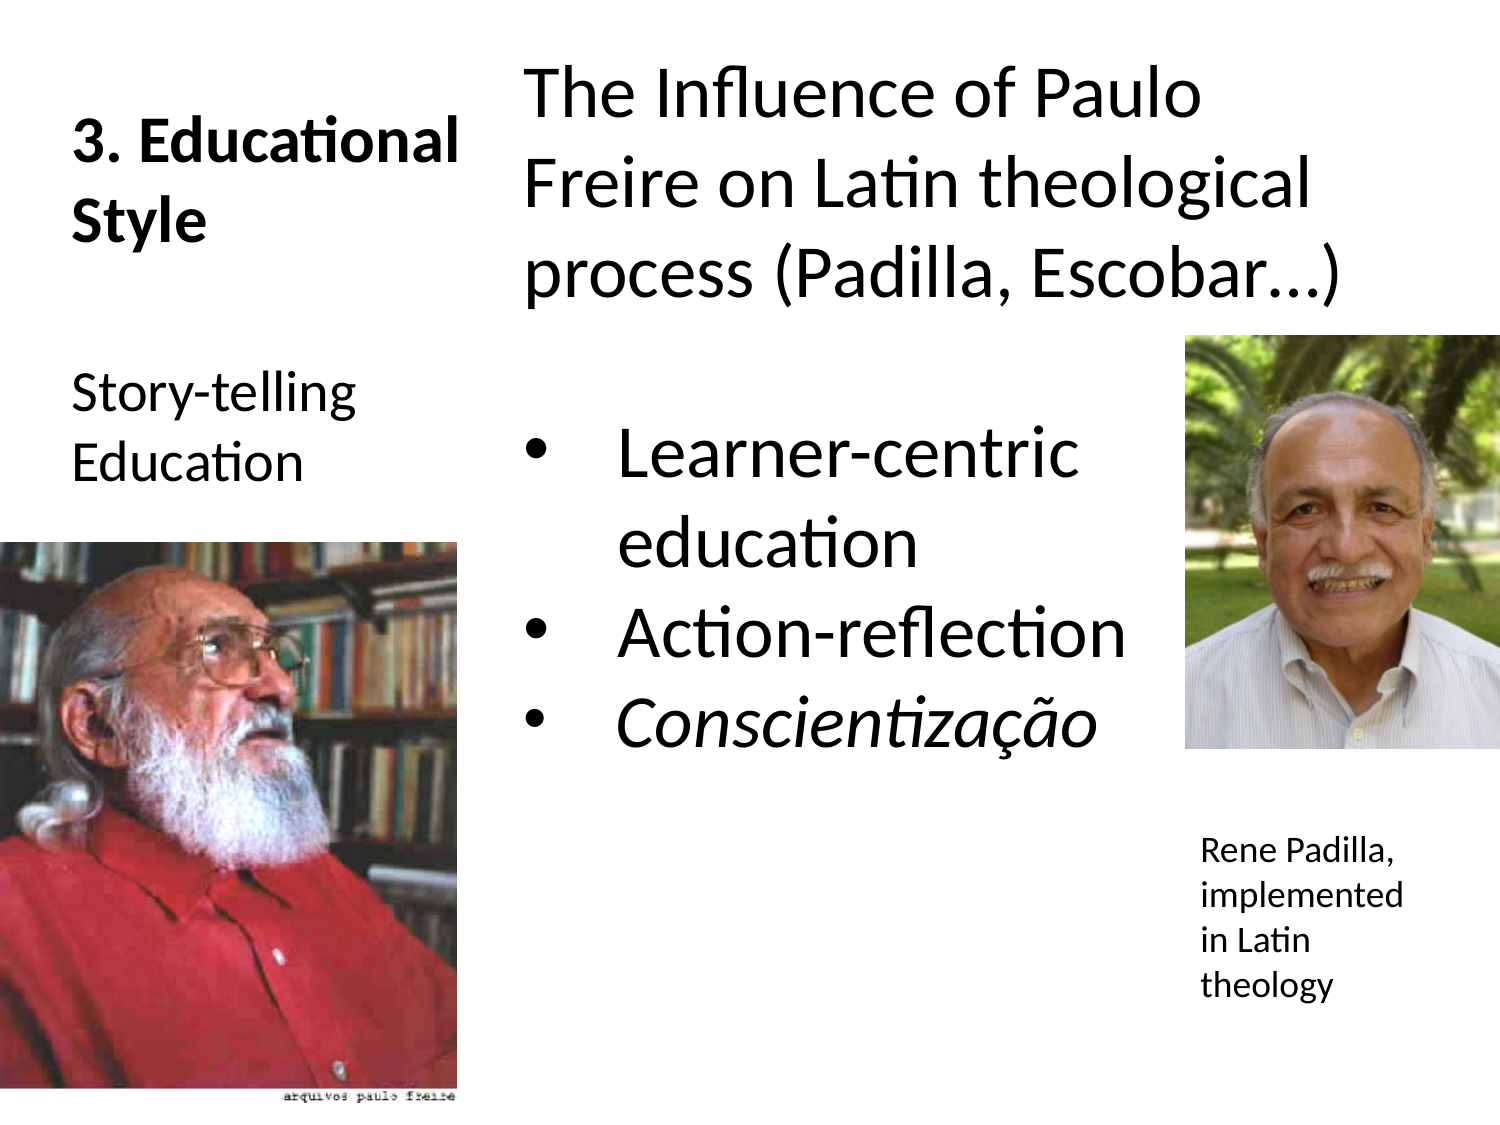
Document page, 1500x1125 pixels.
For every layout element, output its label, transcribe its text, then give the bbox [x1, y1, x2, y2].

picture [0, 541, 457, 1104]
text_box 3. Educational Style [56, 88, 492, 264]
text_box Story-telling Education [56, 346, 509, 501]
text_box The Influence of Paulo Freire on Latin theological process (Padilla, Escobar…) Learner-centric education Action-reflection Conscientização [509, 34, 1367, 770]
picture [1185, 335, 1500, 749]
text_box Rene Padilla, implemented in Latin theology [1185, 817, 1450, 1012]
